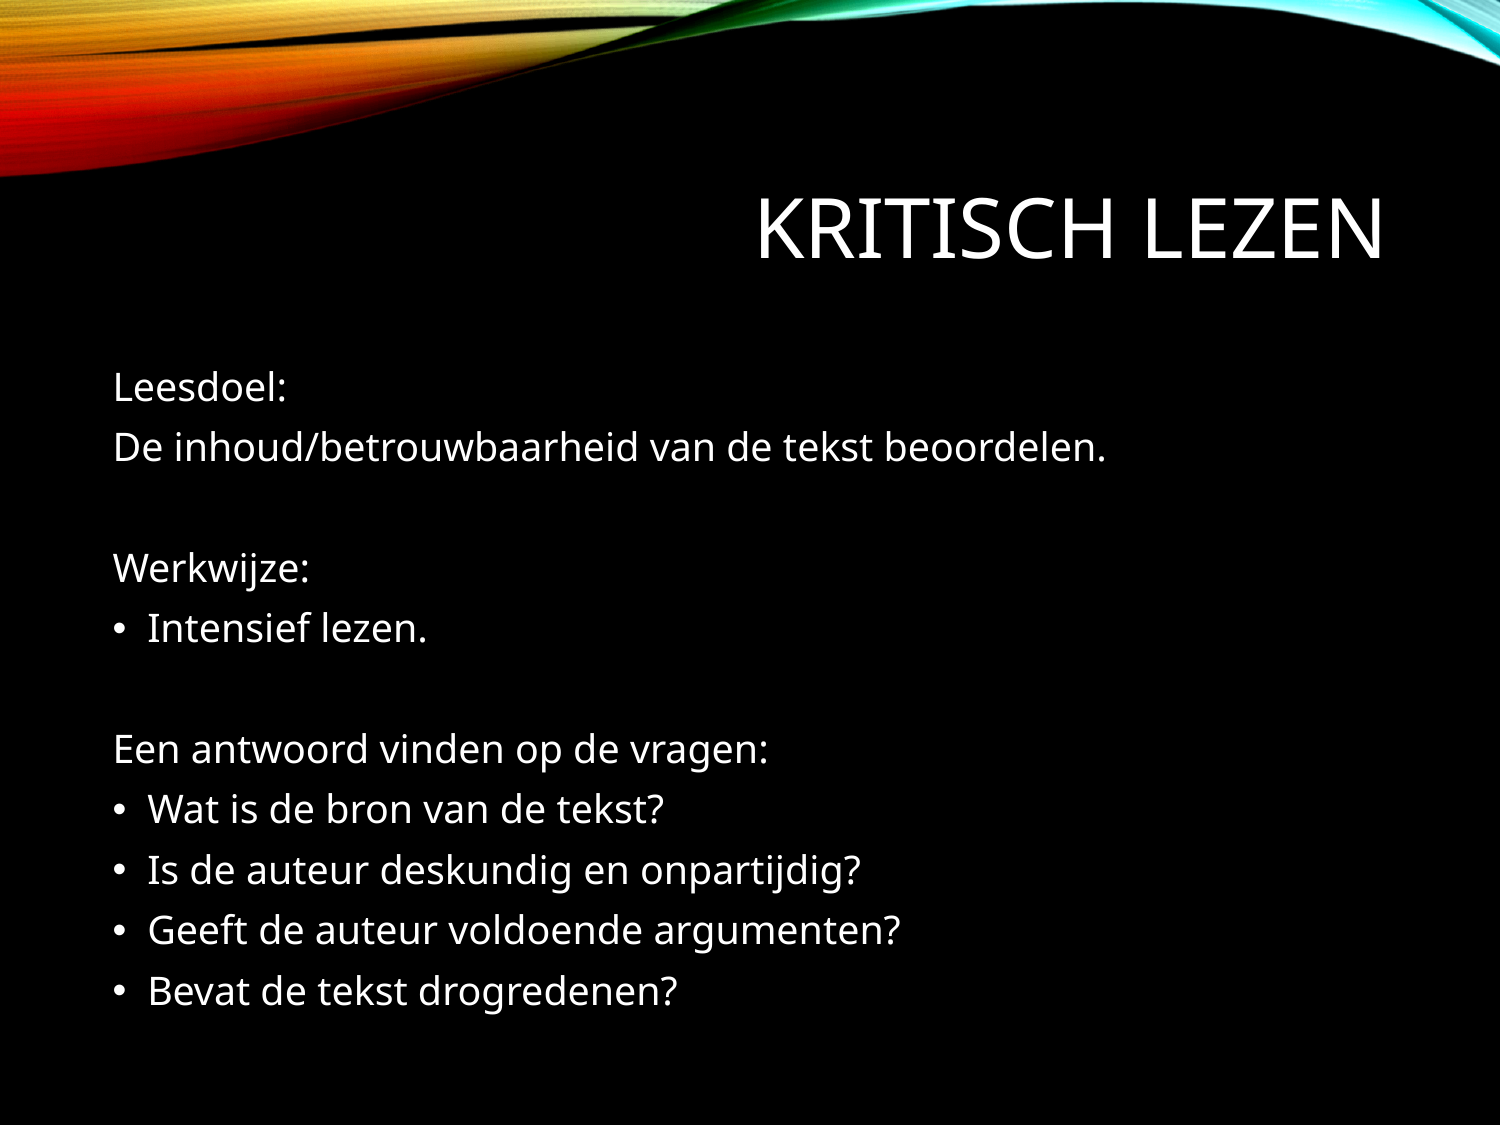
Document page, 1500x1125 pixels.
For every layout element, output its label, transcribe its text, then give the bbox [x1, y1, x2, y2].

title Kritisch lezen [356, 125, 1403, 338]
picture [0, 0, 1500, 178]
list Leesdoel: De inhoud/betrouwbaarheid van de tekst beoordelen. Werkwijze: Intensief lezen. Een antwoord vinden op de vragen: Wat is de bron van de tekst? Is de auteur deskundig en onpartijdig? Geeft de auteur voldoende argumenten? Bevat de tekst drogredenen? [97, 360, 1403, 1028]
